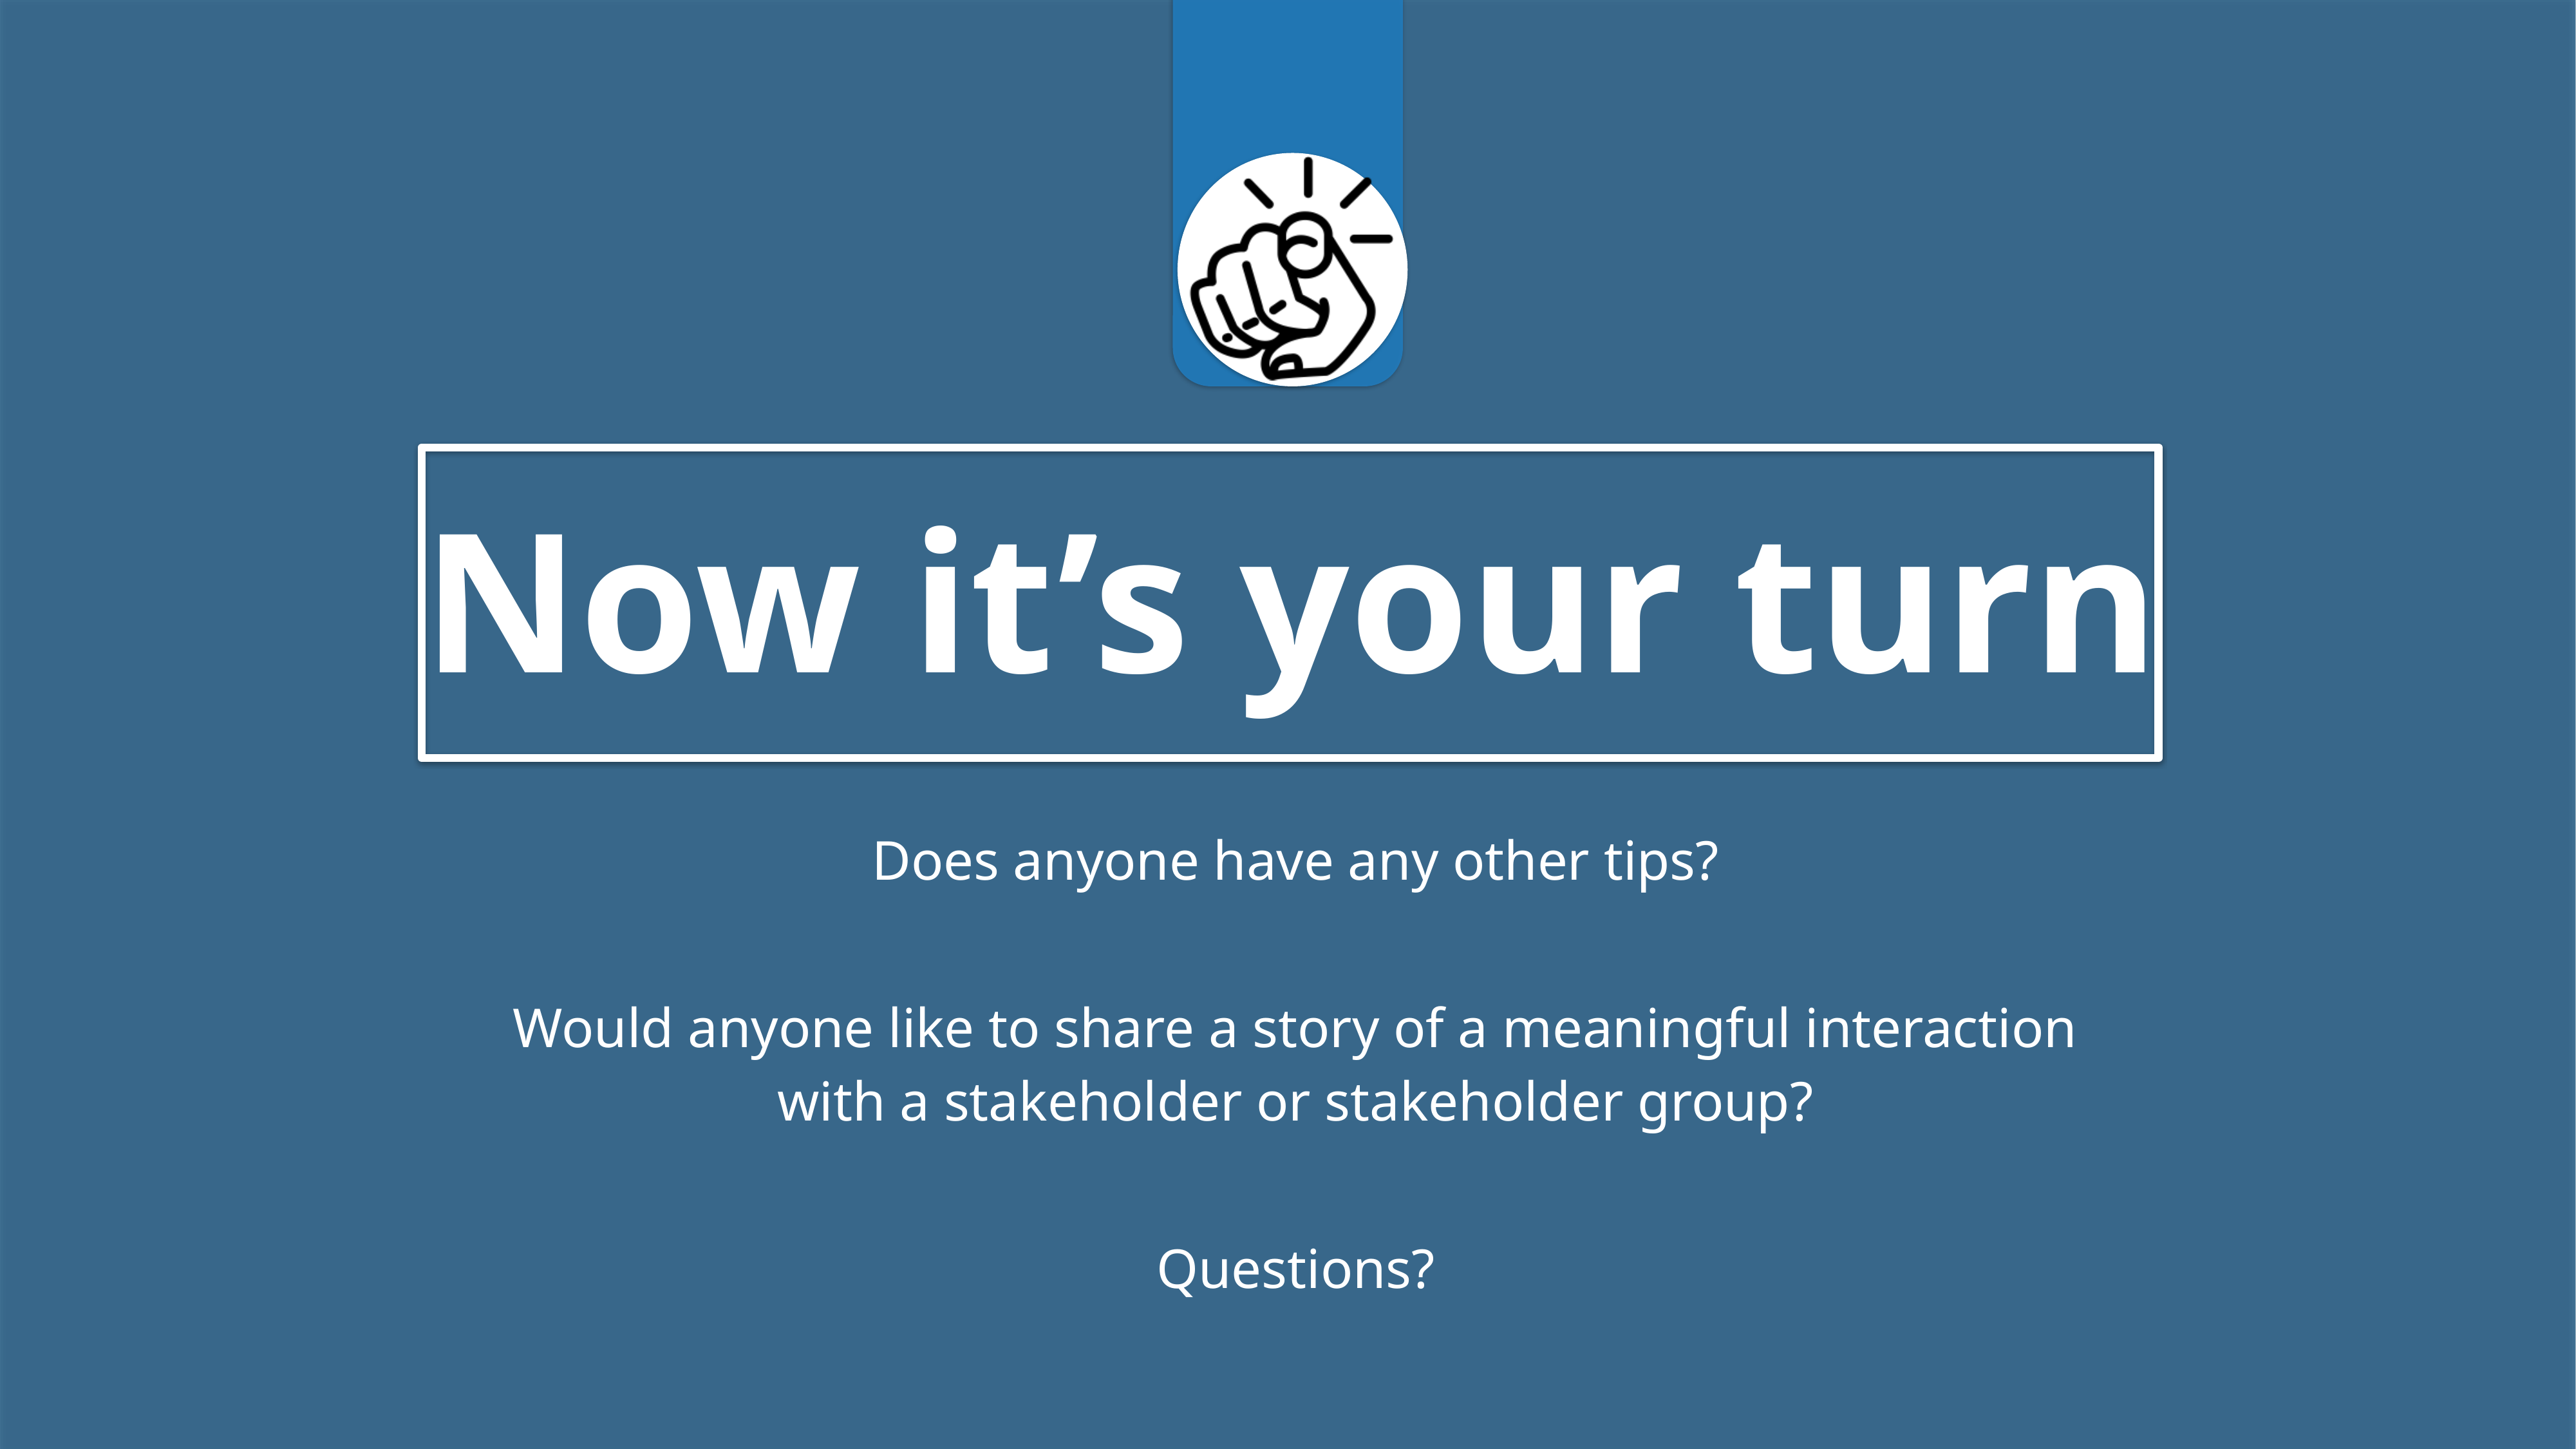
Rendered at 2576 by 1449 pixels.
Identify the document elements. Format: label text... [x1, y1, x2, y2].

text_box [1172, 0, 1404, 363]
text_box [1406, 248, 1409, 291]
text_box [421, 447, 2159, 759]
picture [1178, 156, 1404, 381]
text_box [1267, 152, 1318, 155]
text_box [0, 0, 2576, 1449]
text_box Now it’s your turn [386, 442, 2196, 753]
text_box Does anyone have any other tips? Would anyone like to share a story of a meaningful interaction with a stakeholder or stakeholder group? Questions? [473, 810, 2119, 1317]
